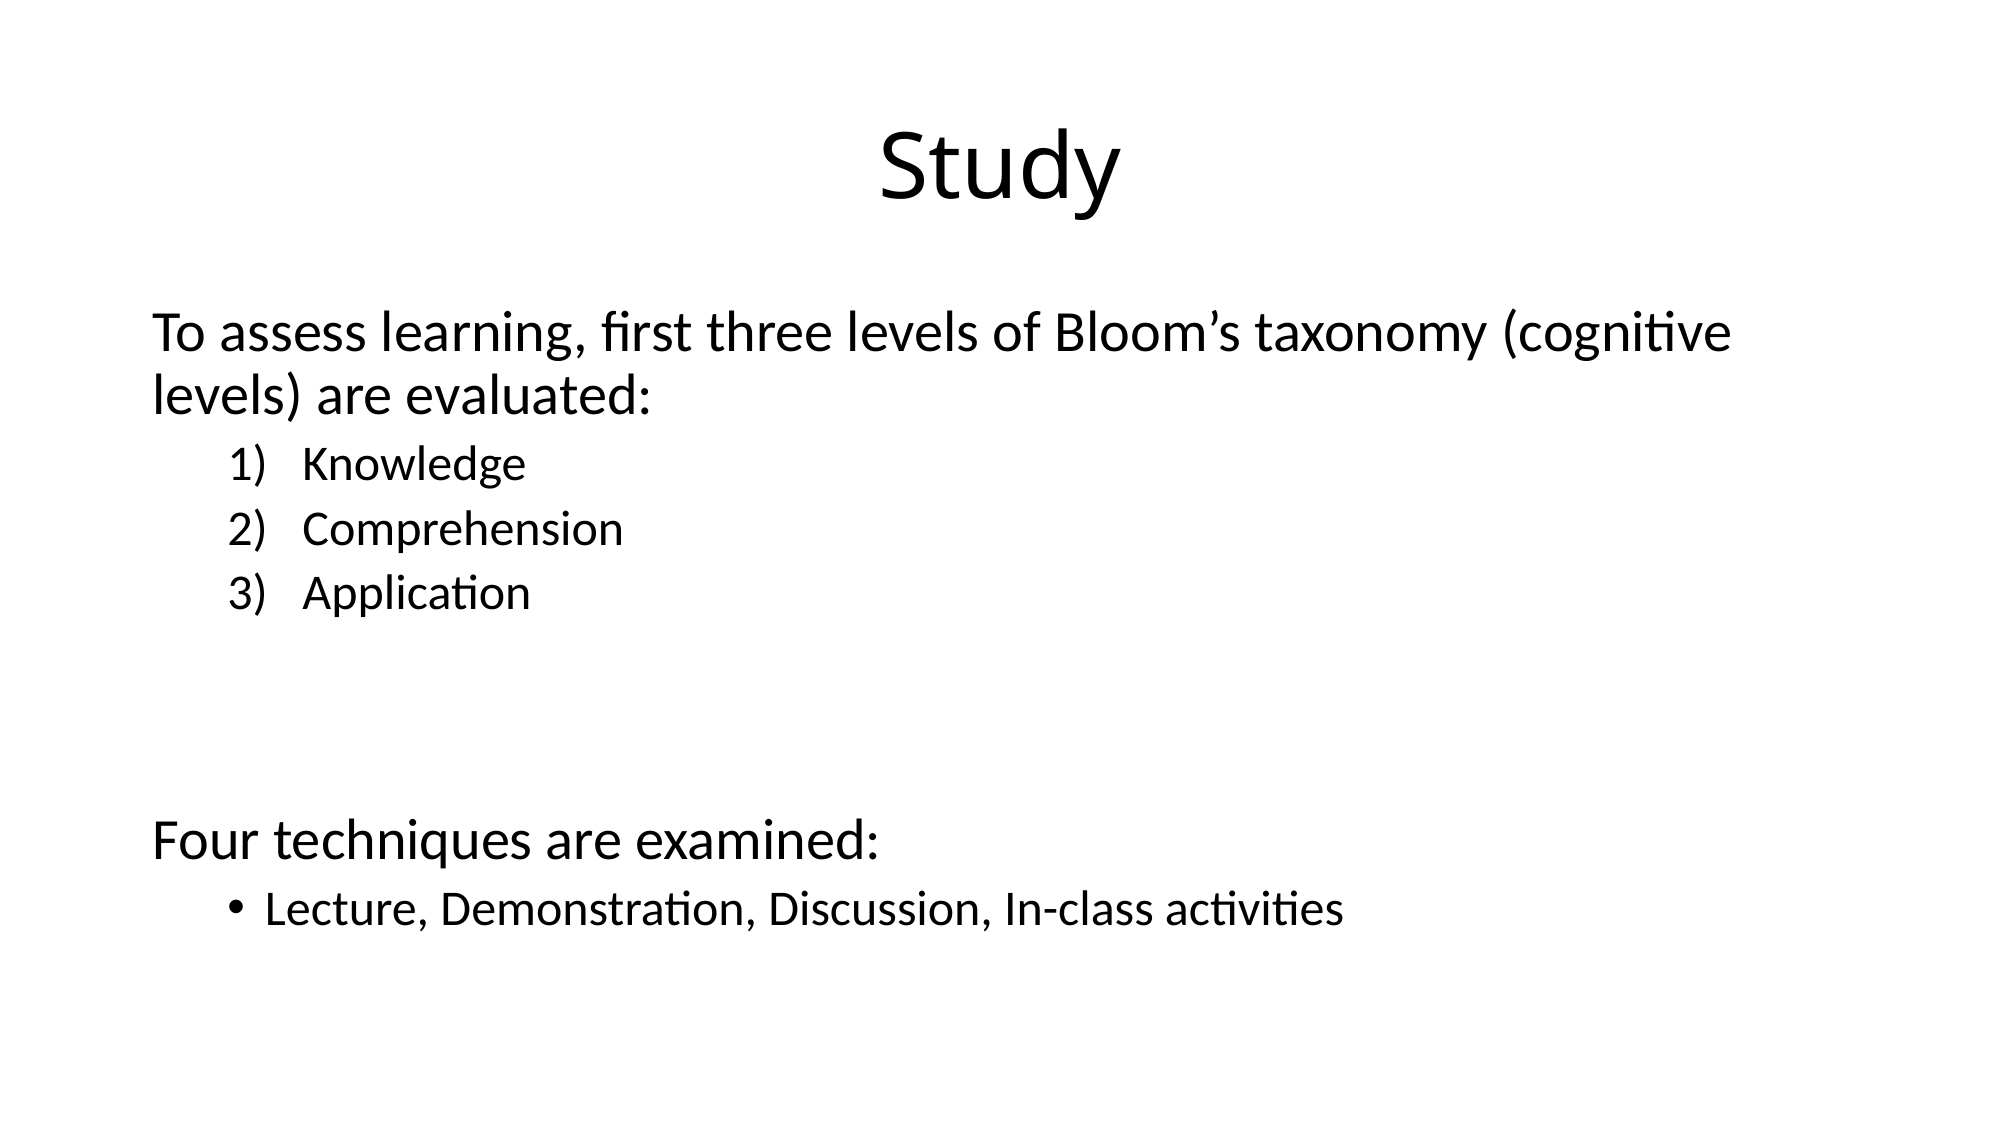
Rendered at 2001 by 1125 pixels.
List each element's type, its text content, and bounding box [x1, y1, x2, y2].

title Study [137, 59, 1863, 278]
list To assess learning, first three levels of Bloom’s taxonomy (cognitive levels) are evaluated: Knowledge Comprehension Application Four techniques are examined: Lecture, Demonstration, Discussion, In-class activities [137, 293, 1863, 1008]
